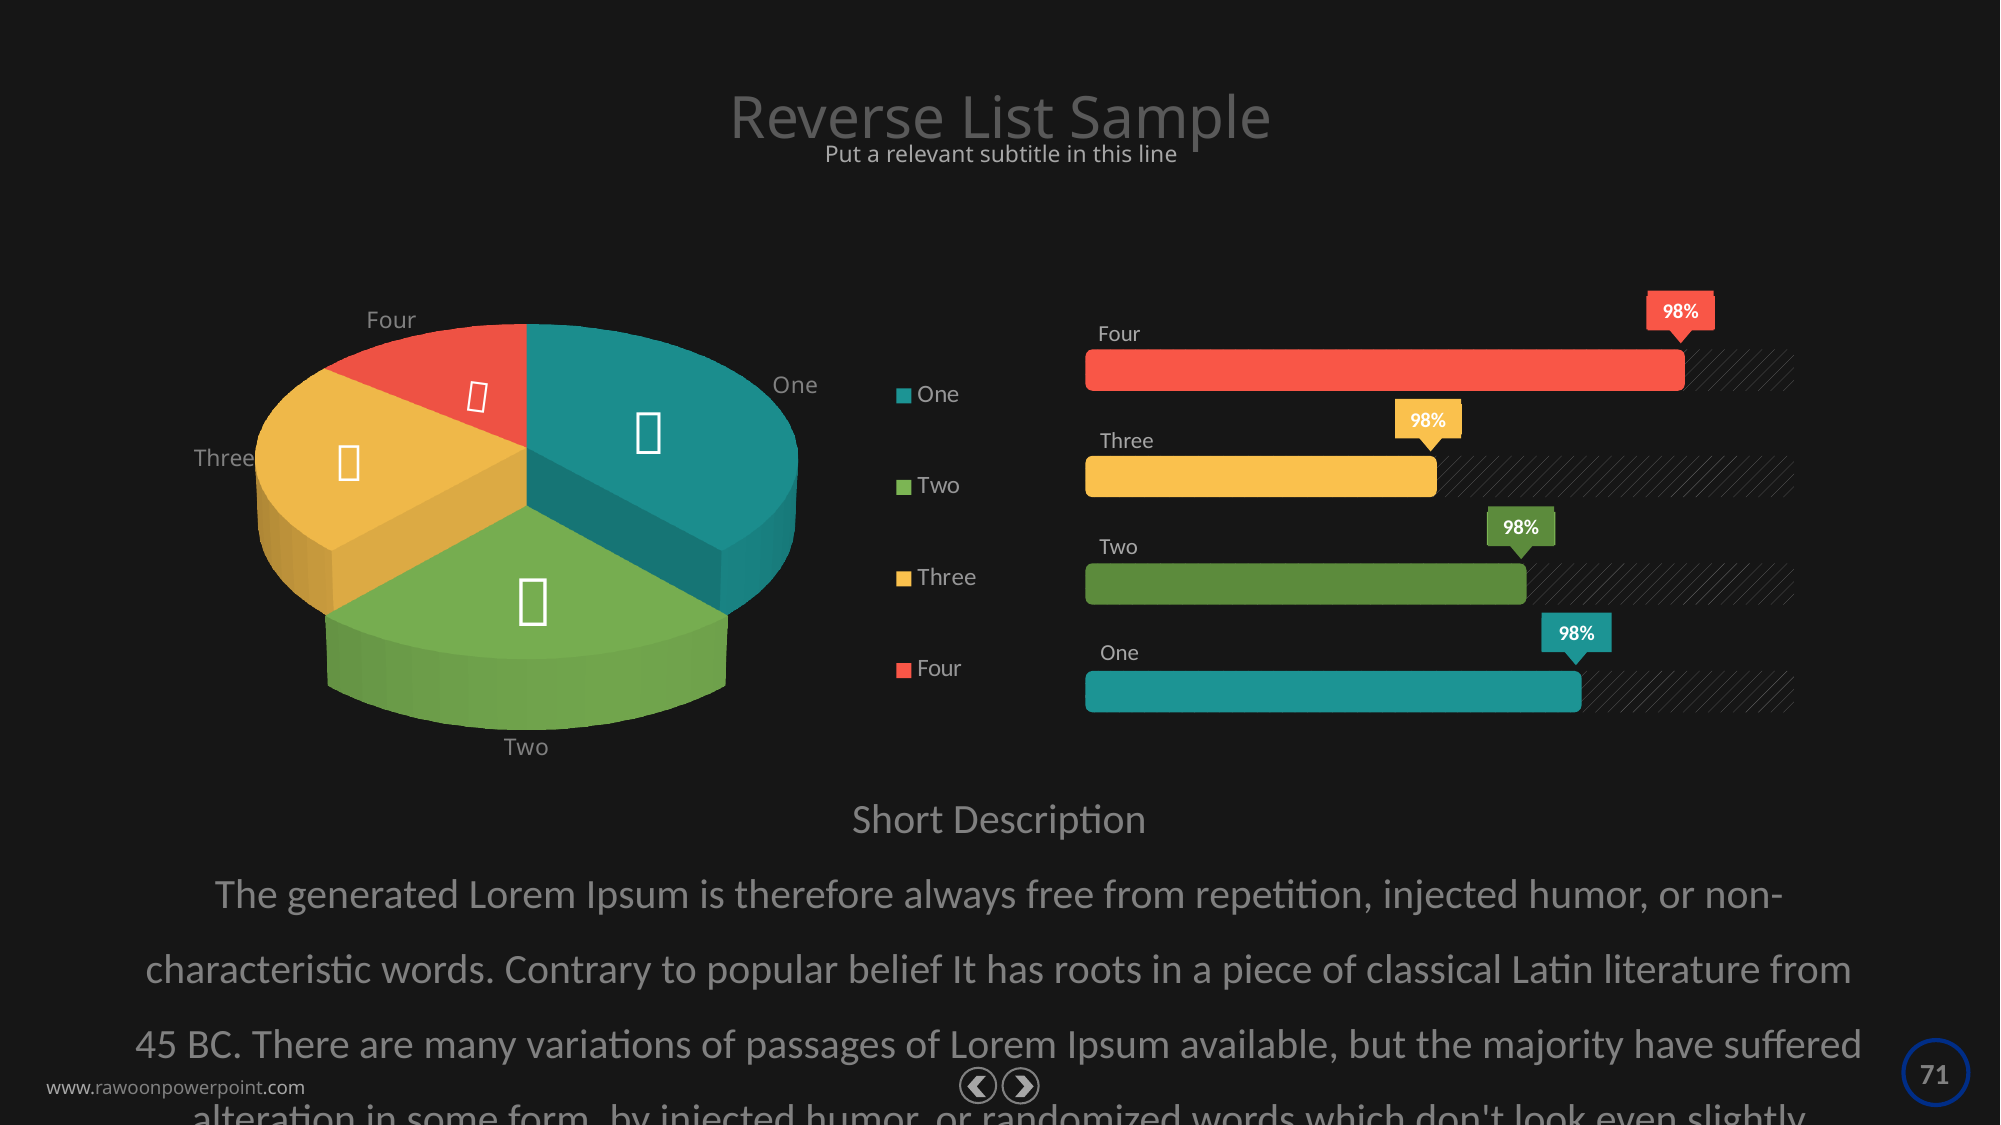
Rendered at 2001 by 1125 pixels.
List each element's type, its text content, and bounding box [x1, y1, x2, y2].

text_box Four [1087, 310, 1293, 353]
chart [76, 208, 1087, 825]
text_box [1646, 290, 1715, 344]
text_box [1523, 562, 1796, 606]
text_box [1681, 348, 1796, 392]
text_box [1431, 454, 1796, 499]
text_box 71 [1902, 1047, 1967, 1098]
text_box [1486, 506, 1556, 560]
text_box One [1087, 629, 1228, 672]
text_box [1575, 669, 1796, 714]
text_box Reverse List Sample [663, 37, 1340, 158]
text_box [1087, 348, 1686, 392]
text_box [1087, 669, 1583, 696]
text_box Short Description The generated Lorem Ipsum is therefore always free from repetition, injected humor, or non-characteristic words. Contrary to popular belief It has roots in a piece of classical Latin literature from 45 BC. There are many variations of passages of Lorem Ipsum available, but the majority have suffered alteration in some form, by injected humor, or randomized words which don't look even slightly believable. Contrary to popular belief It has roots in a piece of classical Latin literature from 45 BC. [120, 759, 1888, 1125]
text_box Three [1087, 418, 1266, 461]
text_box [1087, 697, 1583, 714]
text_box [1394, 398, 1462, 452]
text_box Put a relevant subtitle in this line [764, 122, 1239, 183]
text_box Two [1087, 524, 1264, 567]
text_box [1541, 612, 1612, 666]
text_box [1087, 454, 1438, 499]
text_box [1087, 562, 1528, 606]
